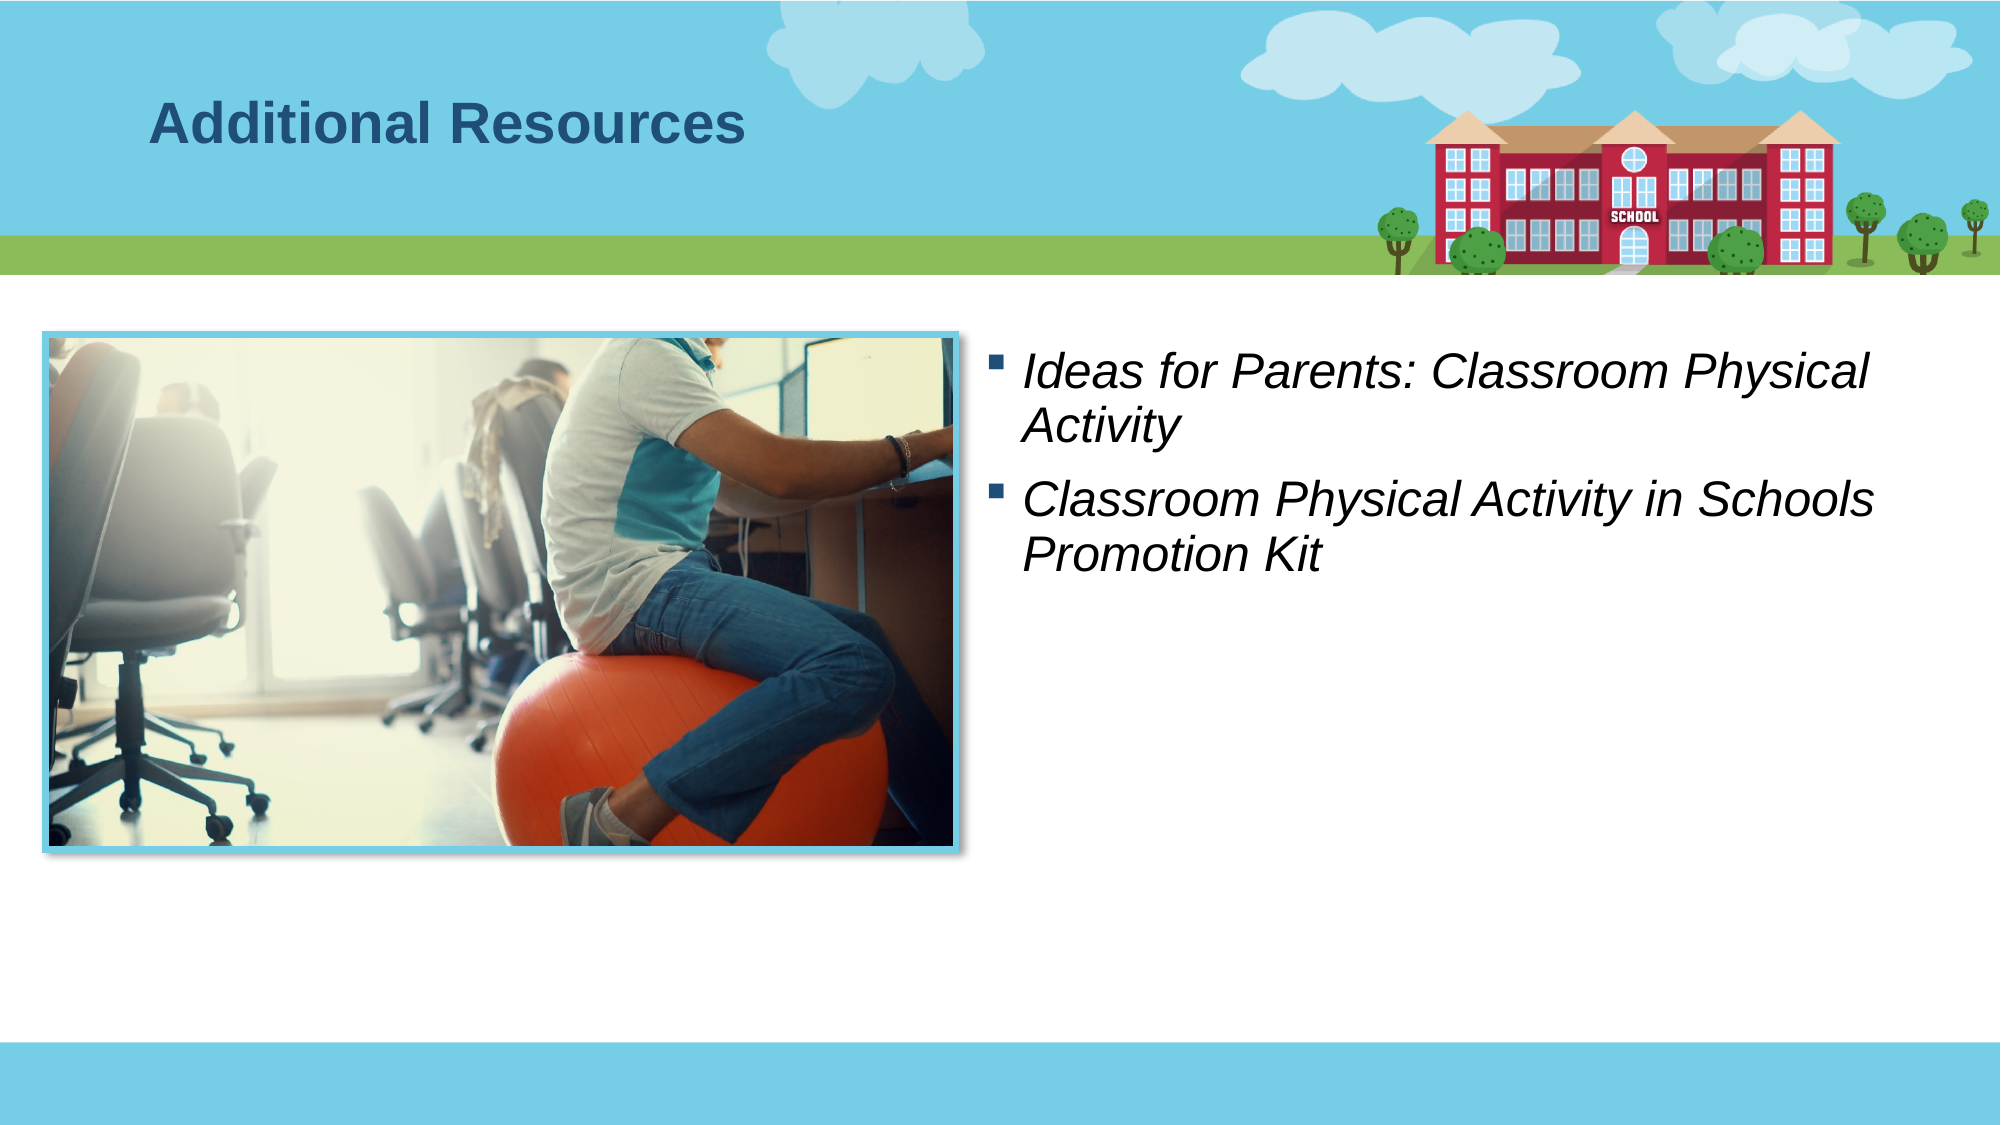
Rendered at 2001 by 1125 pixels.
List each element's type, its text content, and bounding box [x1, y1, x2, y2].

picture [0, 0, 2000, 275]
picture [48, 337, 954, 847]
list Ideas for Parents: Classroom Physical Activity Classroom Physical Activity in Schools Promotion Kit [969, 337, 1983, 962]
title Additional Resources [133, 0, 1396, 164]
